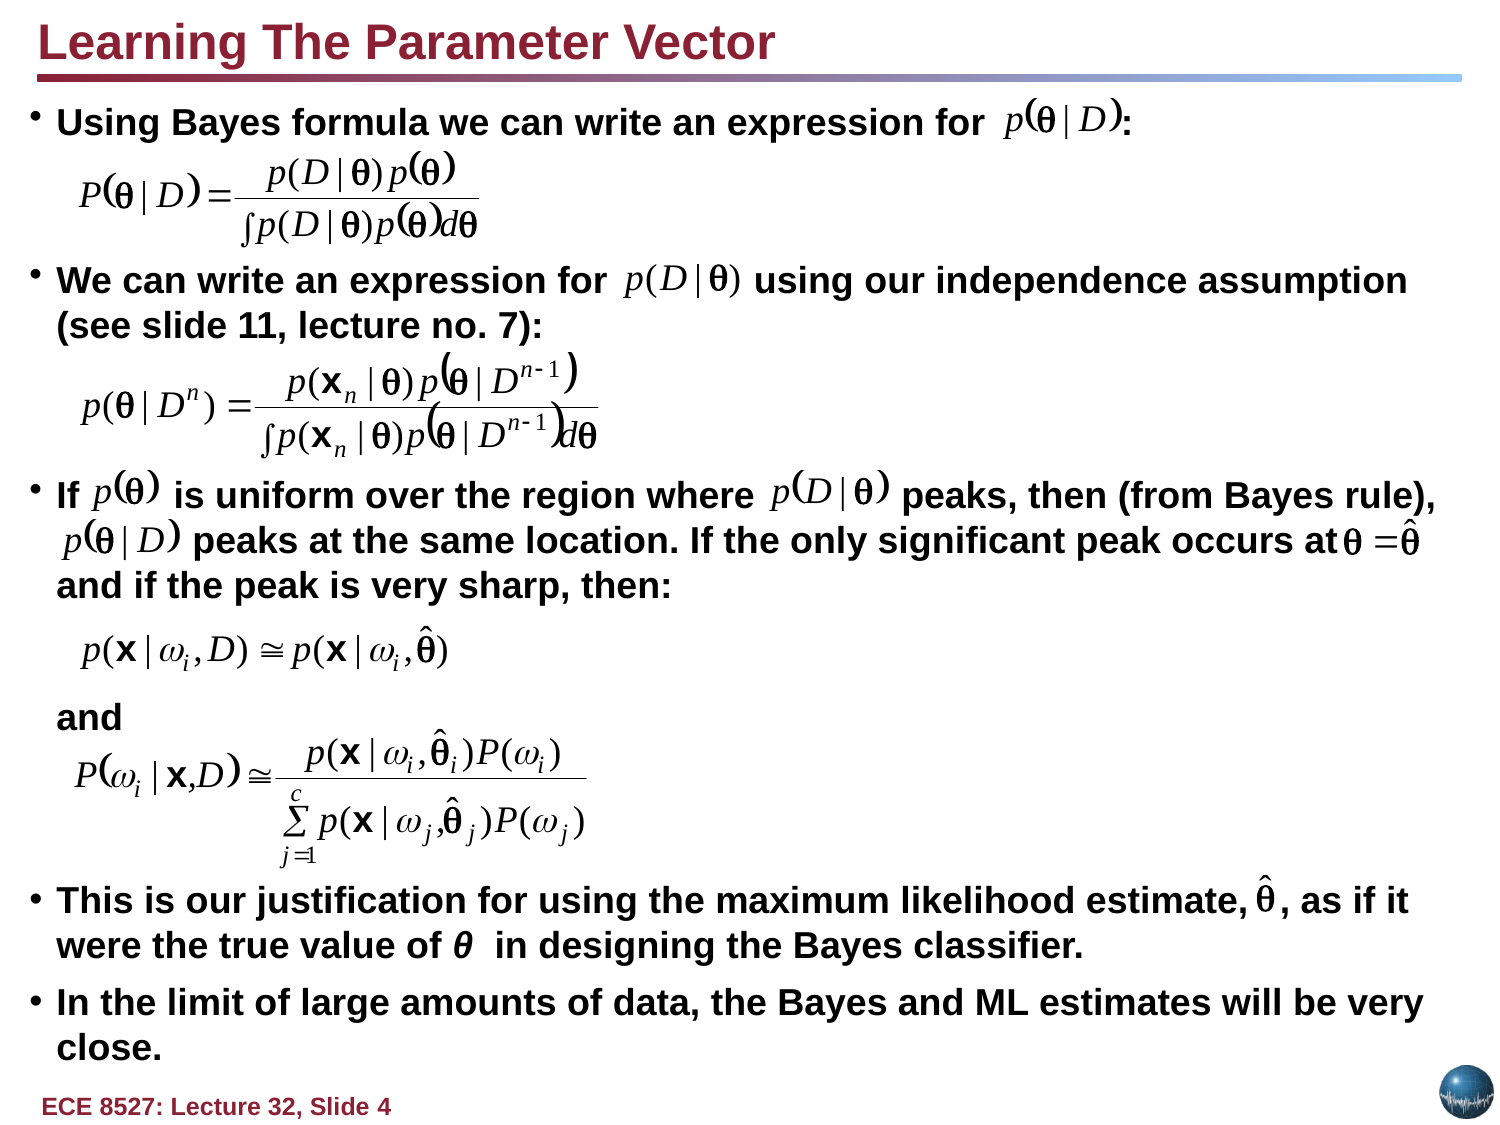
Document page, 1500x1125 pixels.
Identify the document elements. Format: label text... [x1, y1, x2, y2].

picture [1439, 1065, 1494, 1119]
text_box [996, 98, 1122, 145]
text_box Learning The Parameter Vector [37, 9, 1163, 70]
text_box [73, 352, 604, 464]
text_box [84, 469, 161, 517]
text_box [73, 621, 454, 677]
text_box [1252, 871, 1281, 918]
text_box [69, 722, 591, 876]
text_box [1339, 514, 1424, 561]
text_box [616, 258, 745, 303]
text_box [763, 469, 889, 517]
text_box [54, 519, 181, 566]
text_box Using Bayes formula we can write an expression for : We can write an expression for using our independence assumption (see slide 11, lecture no. 7): If is uniform over the region where peaks, then (from Bayes rule), peaks at the same location. If the only significant peak occurs at and if the peak is very sharp, then: and This is our justification for using the maximum likelihood estimate, , as if it were the true value of θ in designing the Bayes classifier. In the limit of large amounts of data, the Bayes and ML estimates will be very close. [29, 98, 1463, 1081]
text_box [73, 151, 485, 252]
